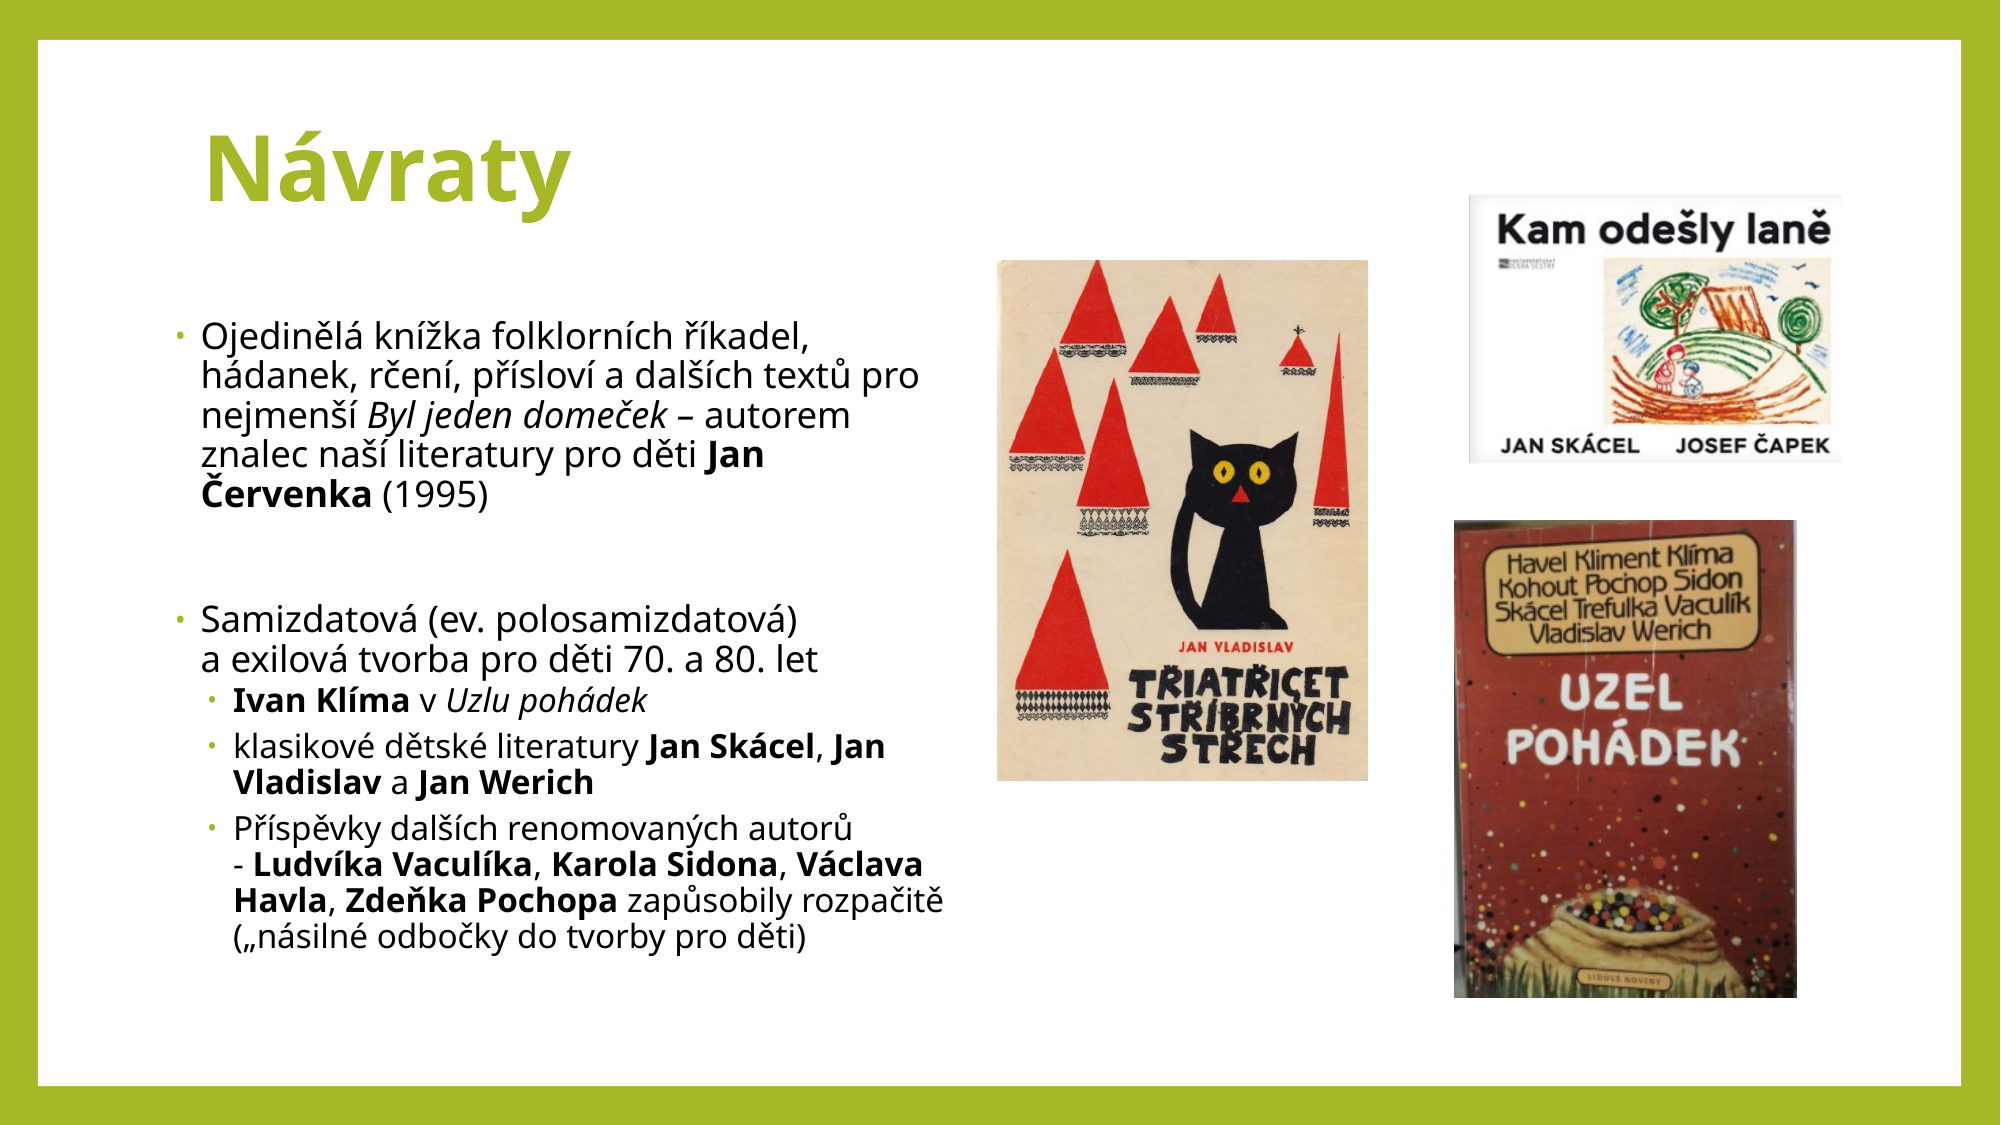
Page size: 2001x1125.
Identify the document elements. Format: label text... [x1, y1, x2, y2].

list Ojedinělá knížka folklorních říkadel, hádanek, rčení, přísloví a dalších textů pro nejmenší Byl jeden domeček – autorem znalec naší literatury pro děti Jan Červenka (1995) Samizdatová (ev. polosamizdatová) a exilová tvorba pro děti 70. a 80. let Ivan Klíma v Uzlu pohádek klasikové dětské literatury Jan Skácel, Jan Vladislav a Jan Werich Příspěvky dalších renomovaných autorů - Ludvíka Vaculíka, Karola Sidona, Václava Havla, Zdeňka Pochopa zapůsobily rozpačitě („násilné odbočky do tvorby pro děti) [153, 242, 968, 998]
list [997, 260, 1368, 781]
picture [1469, 194, 1842, 466]
picture [1453, 520, 1797, 998]
title Návraty [187, 99, 1808, 243]
